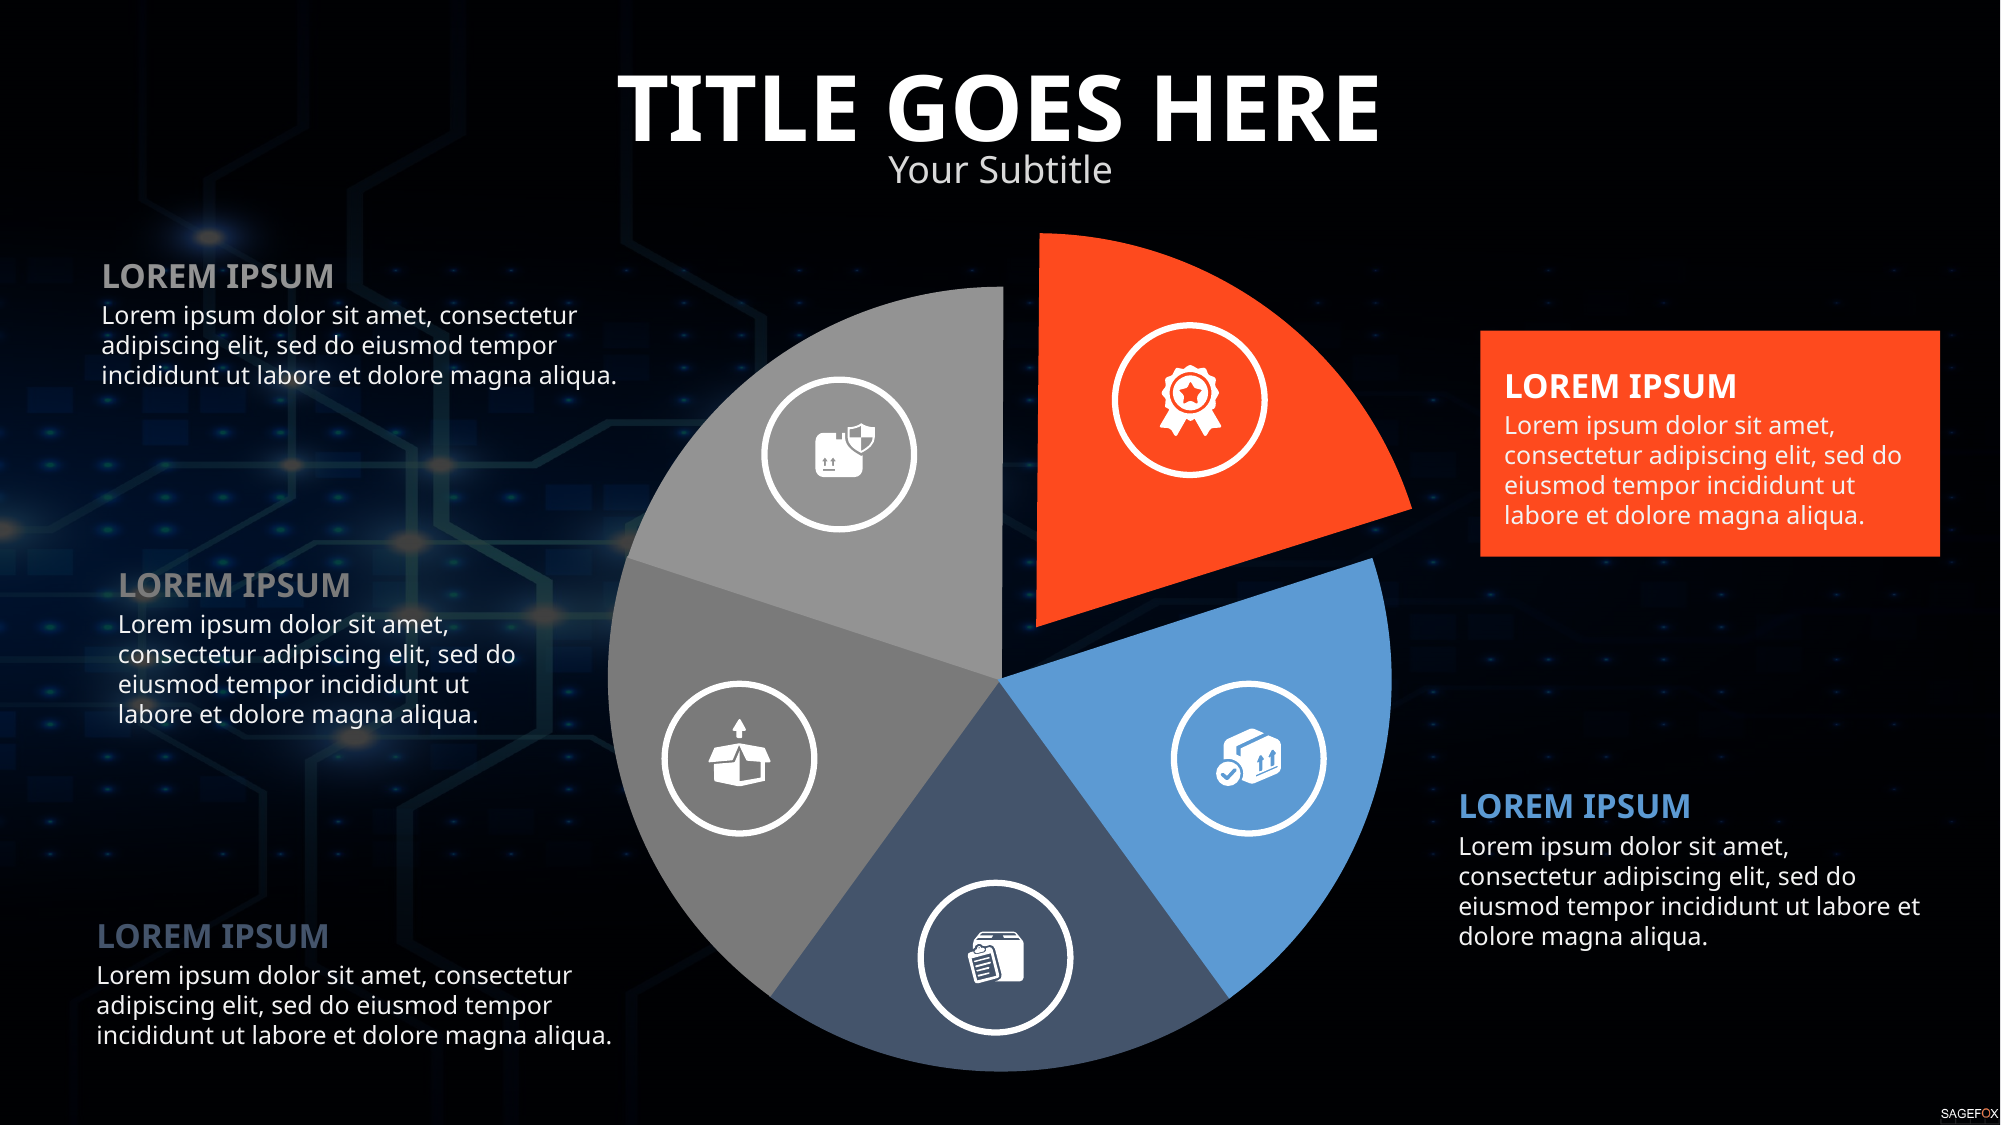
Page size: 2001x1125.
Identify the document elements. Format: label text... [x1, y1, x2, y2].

text_box [995, 556, 1393, 1000]
text_box [732, 718, 746, 739]
picture [0, 0, 2001, 1125]
text_box LOREM IPSUM Lorem ipsum dolor sit amet, consectetur adipiscing elit, sed do eiusmod tempor incididunt ut labore et dolore magna aliqua. [81, 907, 657, 1058]
text_box [663, 682, 816, 835]
text_box [763, 378, 916, 531]
text_box LOREM IPSUM Lorem ipsum dolor sit amet, consectetur adipiscing elit, sed do eiusmod tempor incididunt ut labore et dolore magna aliqua. [103, 556, 562, 737]
text_box [815, 423, 875, 478]
text_box [967, 931, 1024, 984]
text_box [1035, 232, 1414, 629]
text_box [1216, 761, 1241, 787]
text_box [1159, 364, 1222, 437]
text_box [1479, 330, 1941, 558]
text_box [1113, 324, 1266, 477]
text_box LOREM IPSUM Lorem ipsum dolor sit amet, consectetur adipiscing elit, sed do eiusmod tempor incididunt ut labore et dolore magna aliqua. [86, 247, 662, 397]
text_box [708, 743, 771, 787]
text_box LOREM IPSUM Lorem ipsum dolor sit amet, consectetur adipiscing elit, sed do eiusmod tempor incididunt ut labore et dolore magna aliqua. [1443, 778, 1941, 958]
text_box LOREM IPSUM Lorem ipsum dolor sit amet, consectetur adipiscing elit, sed do eiusmod tempor incididunt ut labore et dolore magna aliqua. [1489, 357, 1943, 537]
text_box [606, 554, 999, 999]
text_box [1172, 682, 1325, 835]
text_box [771, 685, 1230, 1073]
text_box [919, 881, 1072, 1034]
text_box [548, 42, 1452, 199]
text_box [626, 285, 1005, 681]
text_box [1223, 728, 1281, 784]
